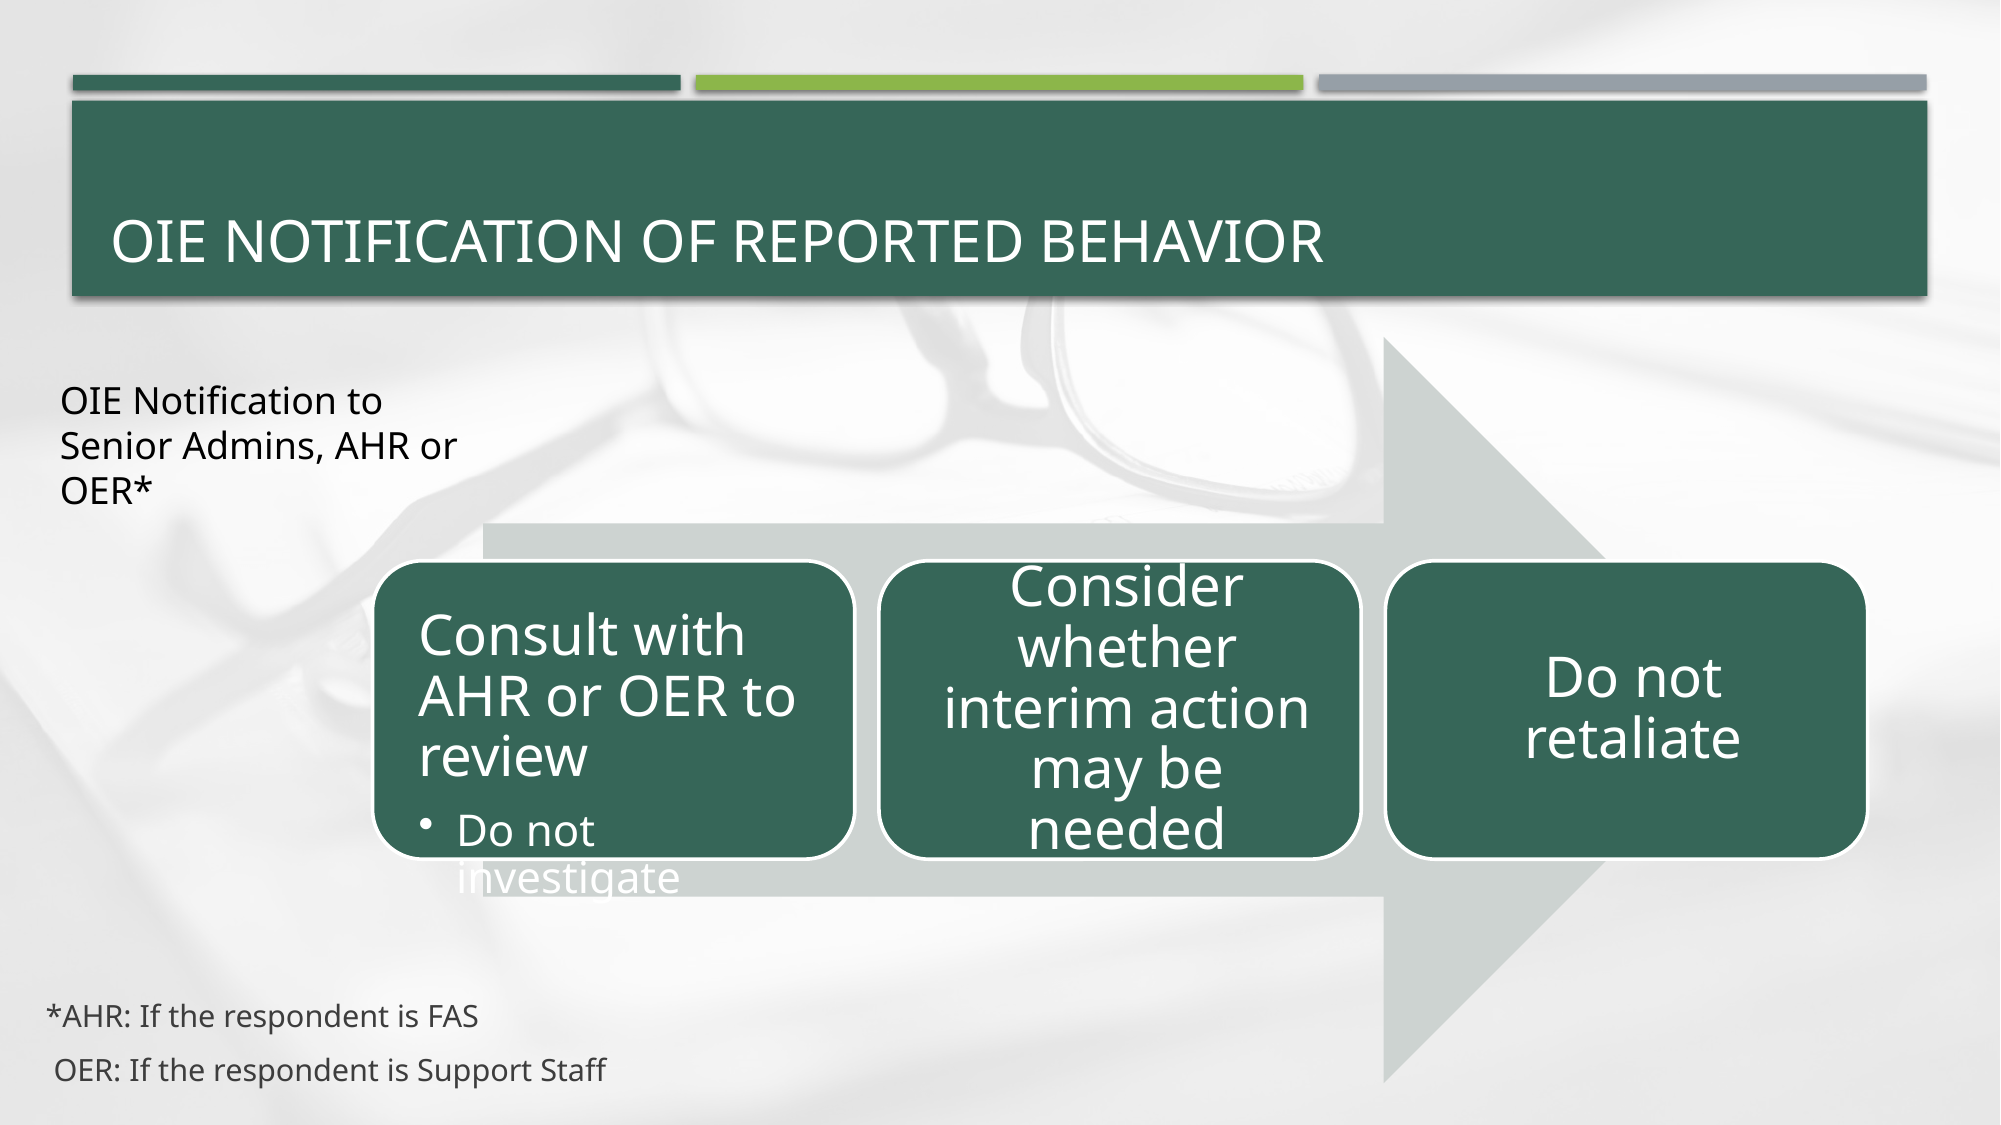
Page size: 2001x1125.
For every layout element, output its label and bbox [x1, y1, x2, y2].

text_box [370, 336, 1870, 1084]
picture [0, 0, 2000, 1125]
text_box [72, 73, 1928, 92]
